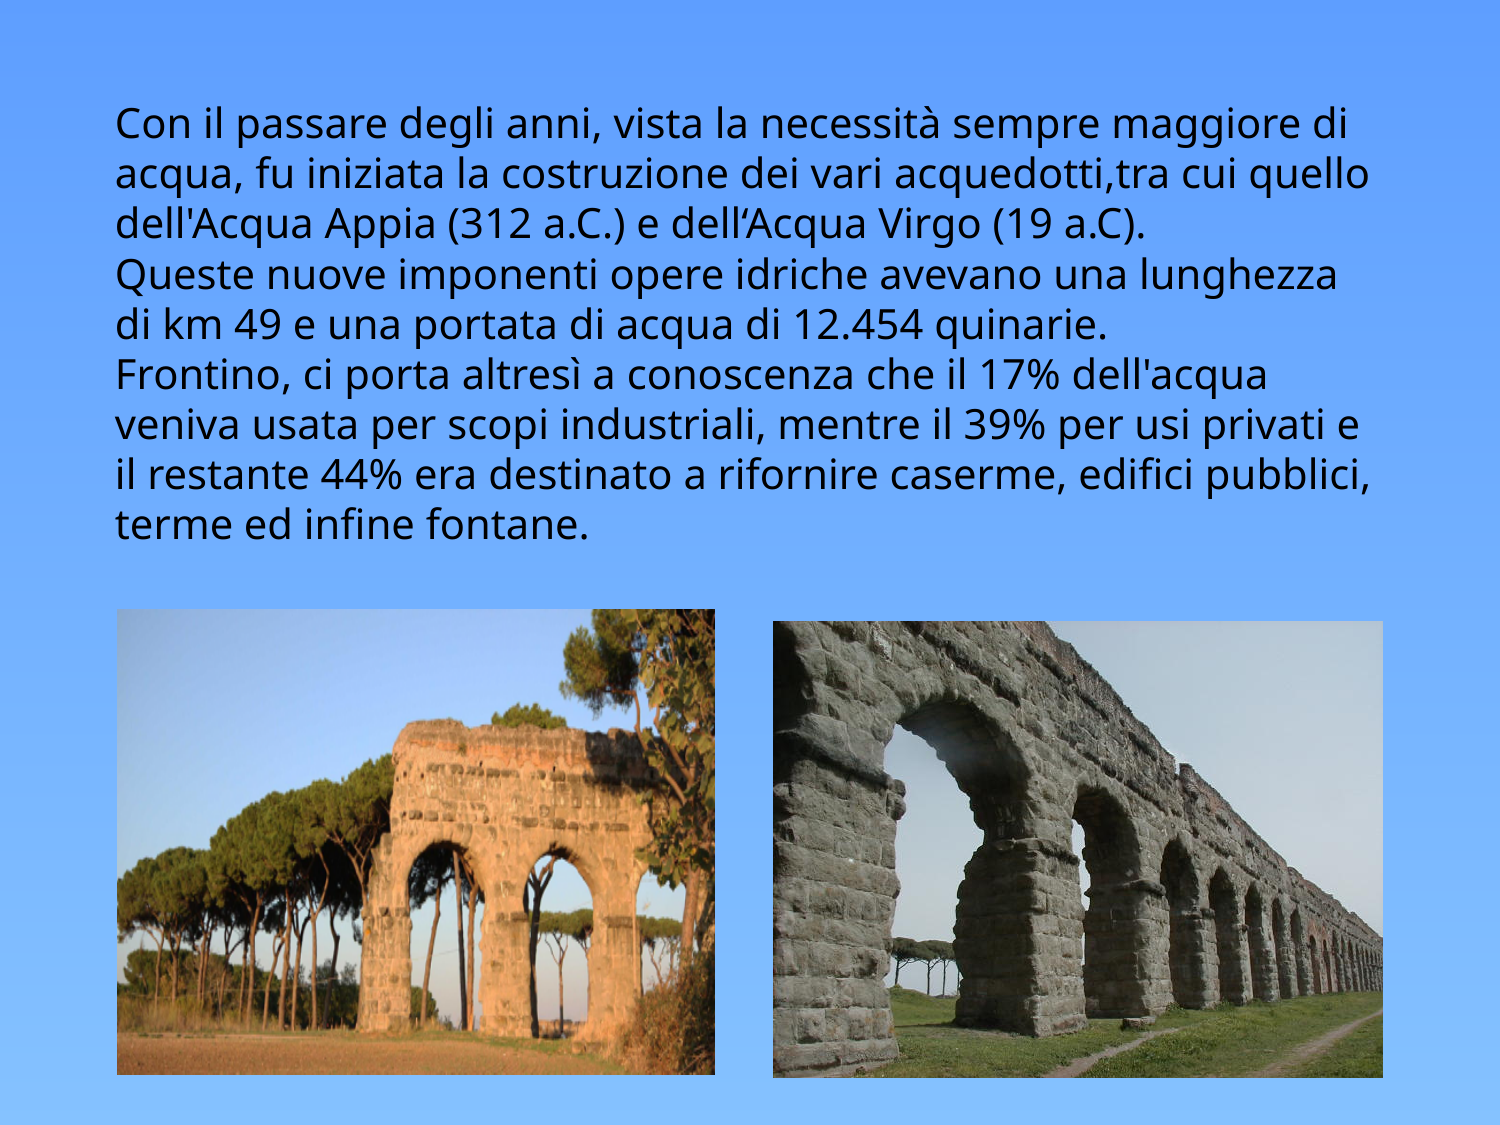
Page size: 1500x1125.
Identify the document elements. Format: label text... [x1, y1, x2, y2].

text_box Con il passare degli anni, vista la necessità sempre maggiore di acqua, fu iniziata la costruzione dei vari acquedotti,tra cui quello dell'Acqua Appia (312 a.C.) e dell‘Acqua Virgo (19 a.C). Queste nuove imponenti opere idriche avevano una lunghezza di km 49 e una portata di acqua di 12.454 quinarie. Frontino, ci porta altresì a conoscenza che il 17% dell'acqua veniva usata per scopi industriali, mentre il 39% per usi privati e il restante 44% era destinato a rifornire caserme, edifici pubblici, terme ed infine fontane. [100, 89, 1400, 605]
picture [116, 609, 715, 1075]
picture [773, 620, 1384, 1079]
